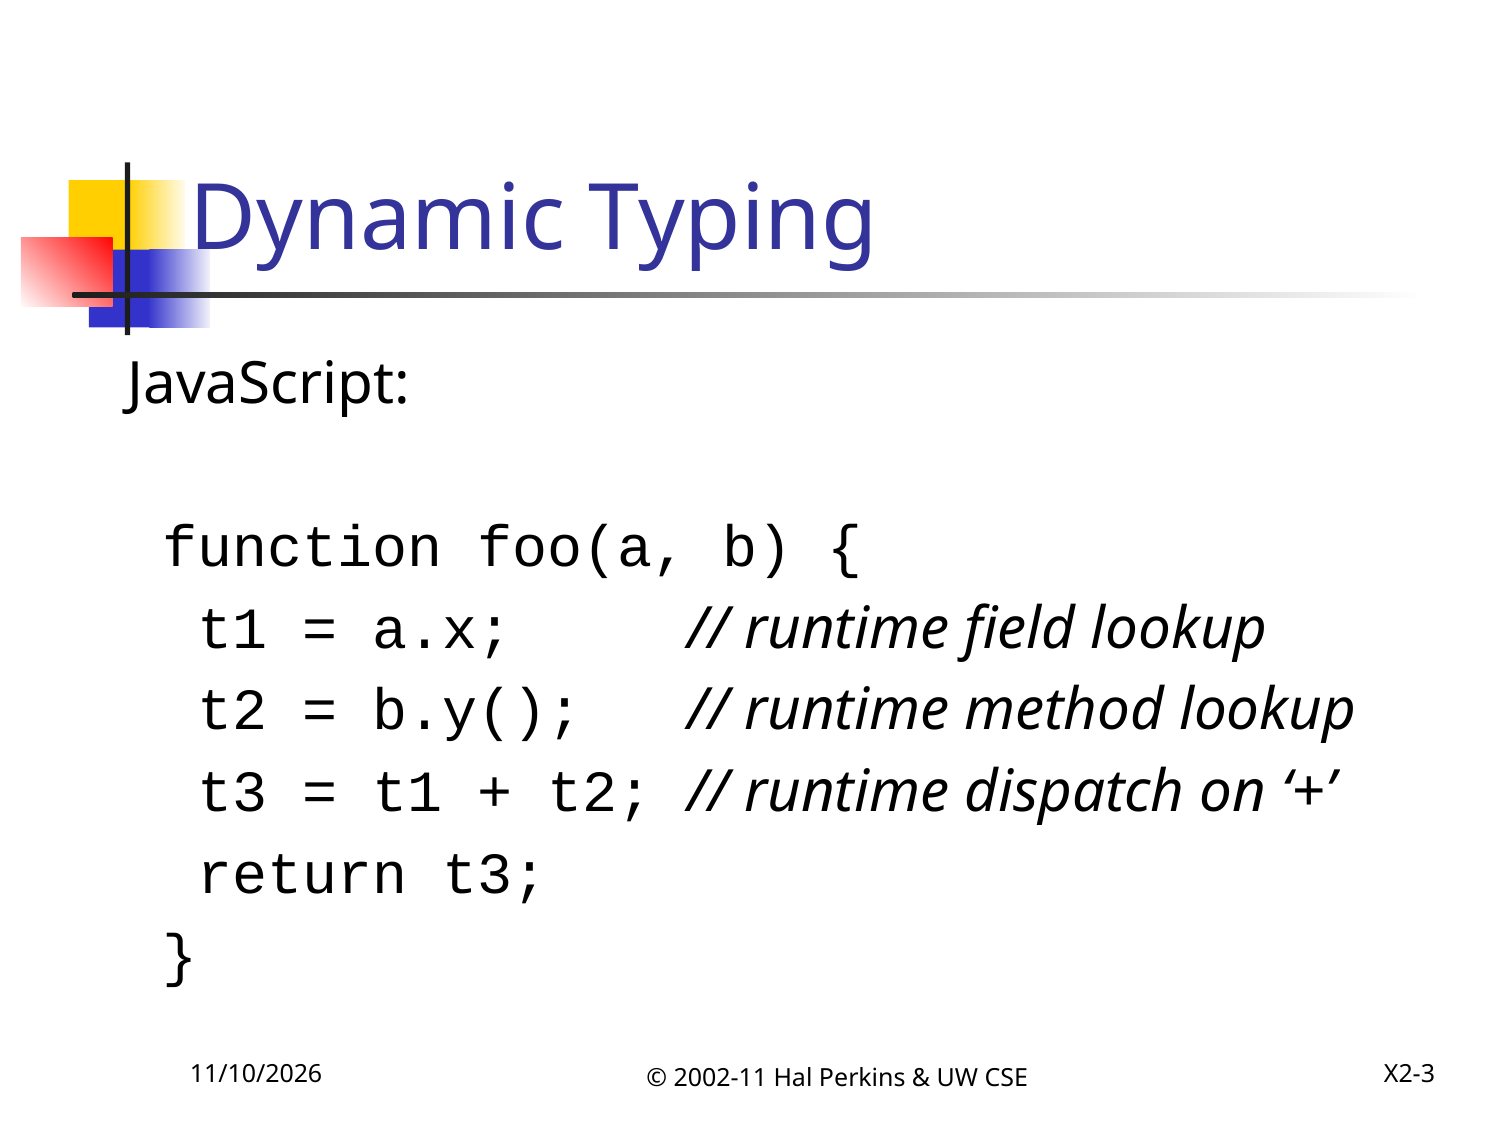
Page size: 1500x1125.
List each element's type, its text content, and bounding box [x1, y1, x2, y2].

title Dynamic Typing [174, 34, 1454, 276]
list JavaScript: function foo(a, b) { t1 = a.x; // runtime field lookup t2 = b.y(); // runtime method lookup t3 = t1 + t2; // runtime dispatch on ‘+’ return t3; } [112, 337, 1463, 1051]
slide_number X2-3 [1137, 1023, 1451, 1100]
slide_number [174, 1023, 488, 1100]
footer © 2002-11 Hal Perkins & UW CSE [599, 1023, 1076, 1100]
